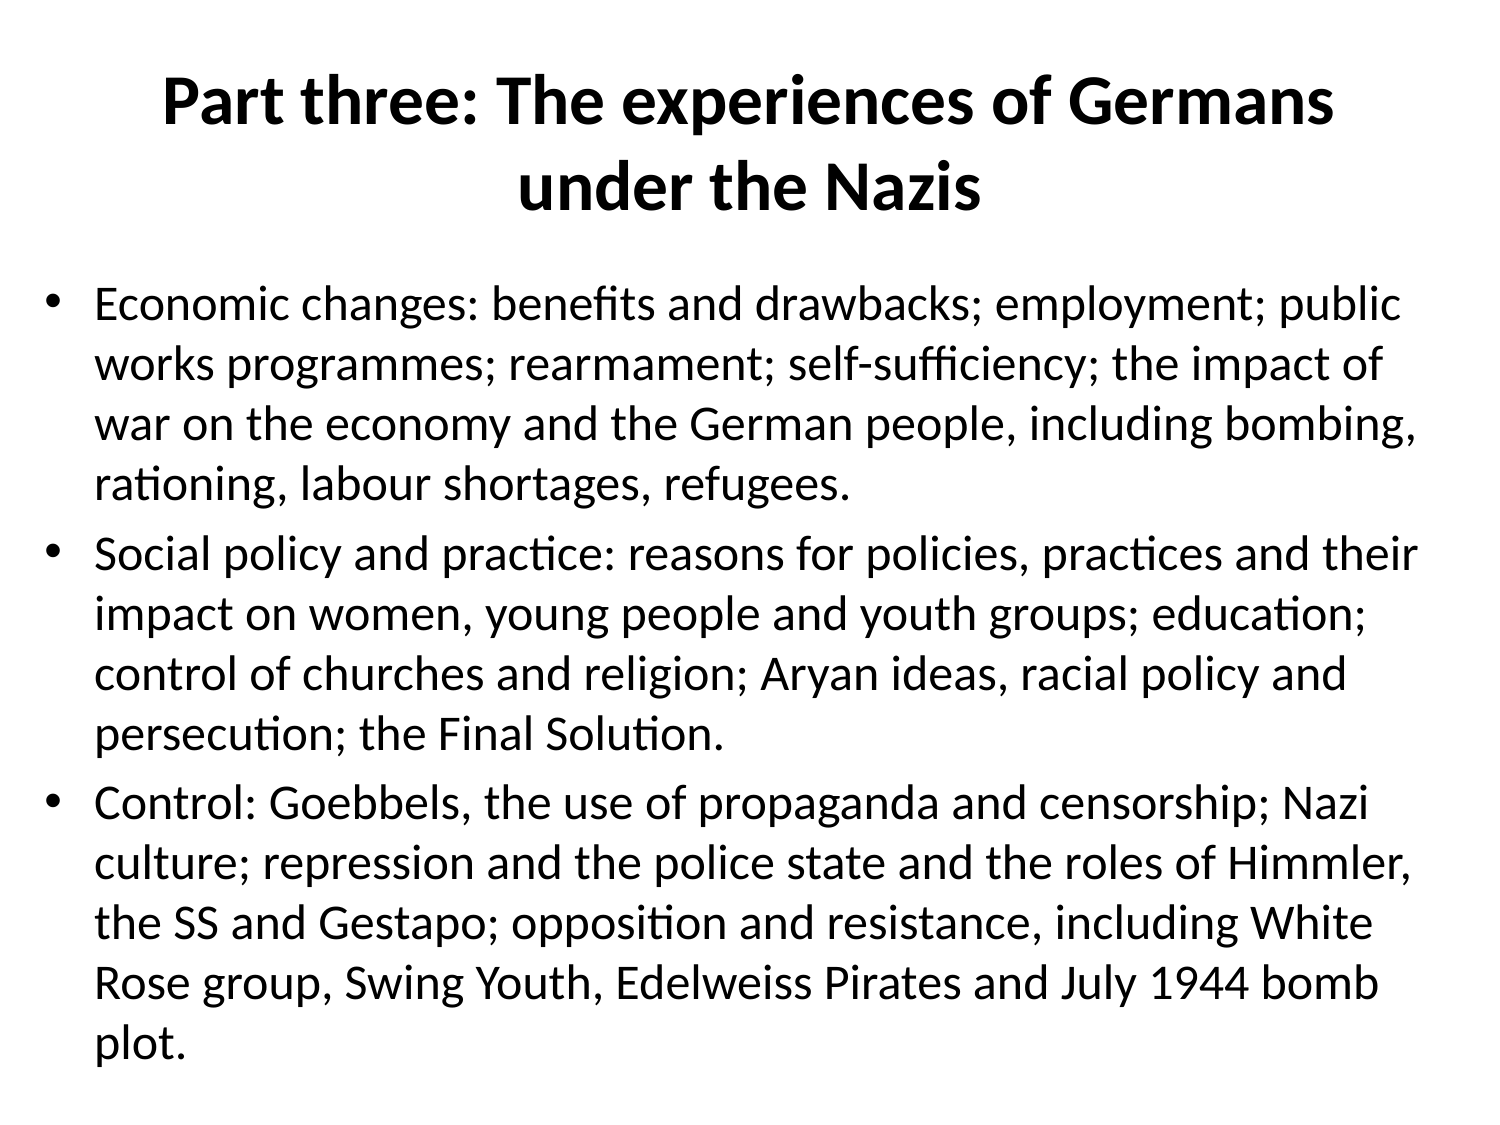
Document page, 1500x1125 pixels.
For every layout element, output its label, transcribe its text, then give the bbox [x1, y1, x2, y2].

list Economic changes: benefits and drawbacks; employment; public works programmes; rearmament; self-sufficiency; the impact of war on the economy and the German people, including bombing, rationing, labour shortages, refugees. Social policy and practice: reasons for policies, practices and their impact on women, young people and youth groups; education; control of churches and religion; Aryan ideas, racial policy and persecution; the Final Solution. Control: Goebbels, the use of propaganda and censorship; Nazi culture; repression and the police state and the roles of Himmler, the SS and Gestapo; opposition and resistance, including White Rose group, Swing Youth, Edelweiss Pirates and July 1944 bomb plot. [29, 262, 1471, 1083]
title Part three: The experiences of Germans under the Nazis [75, 45, 1425, 233]
